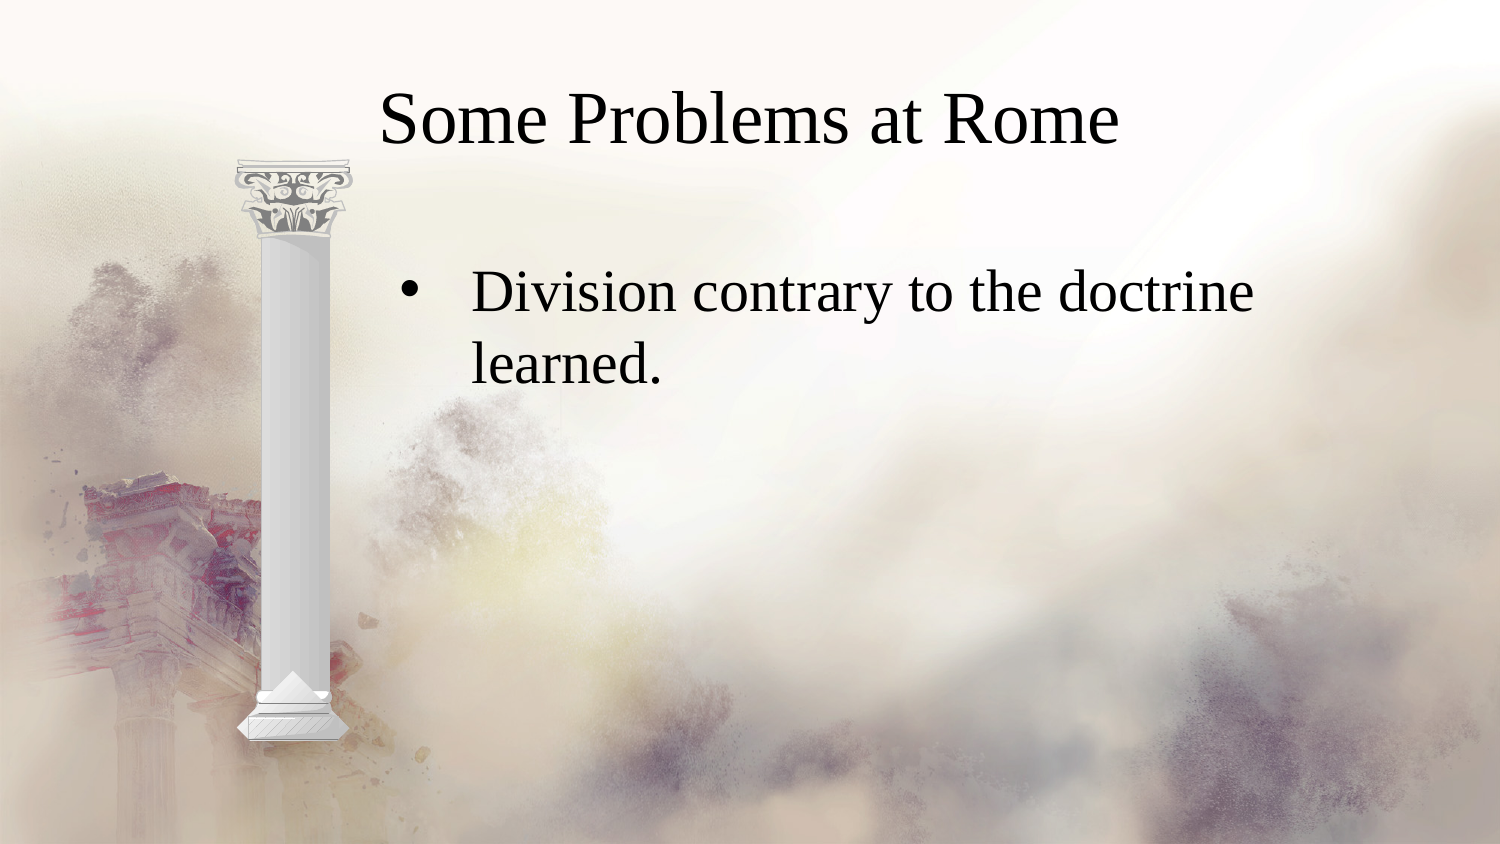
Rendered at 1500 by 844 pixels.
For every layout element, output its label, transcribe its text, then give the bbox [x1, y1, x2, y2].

title Some Problems at Rome [234, 43, 1266, 185]
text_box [234, 159, 355, 741]
list Division contrary to the doctrine learned. [384, 243, 1338, 404]
picture [0, 0, 1500, 844]
